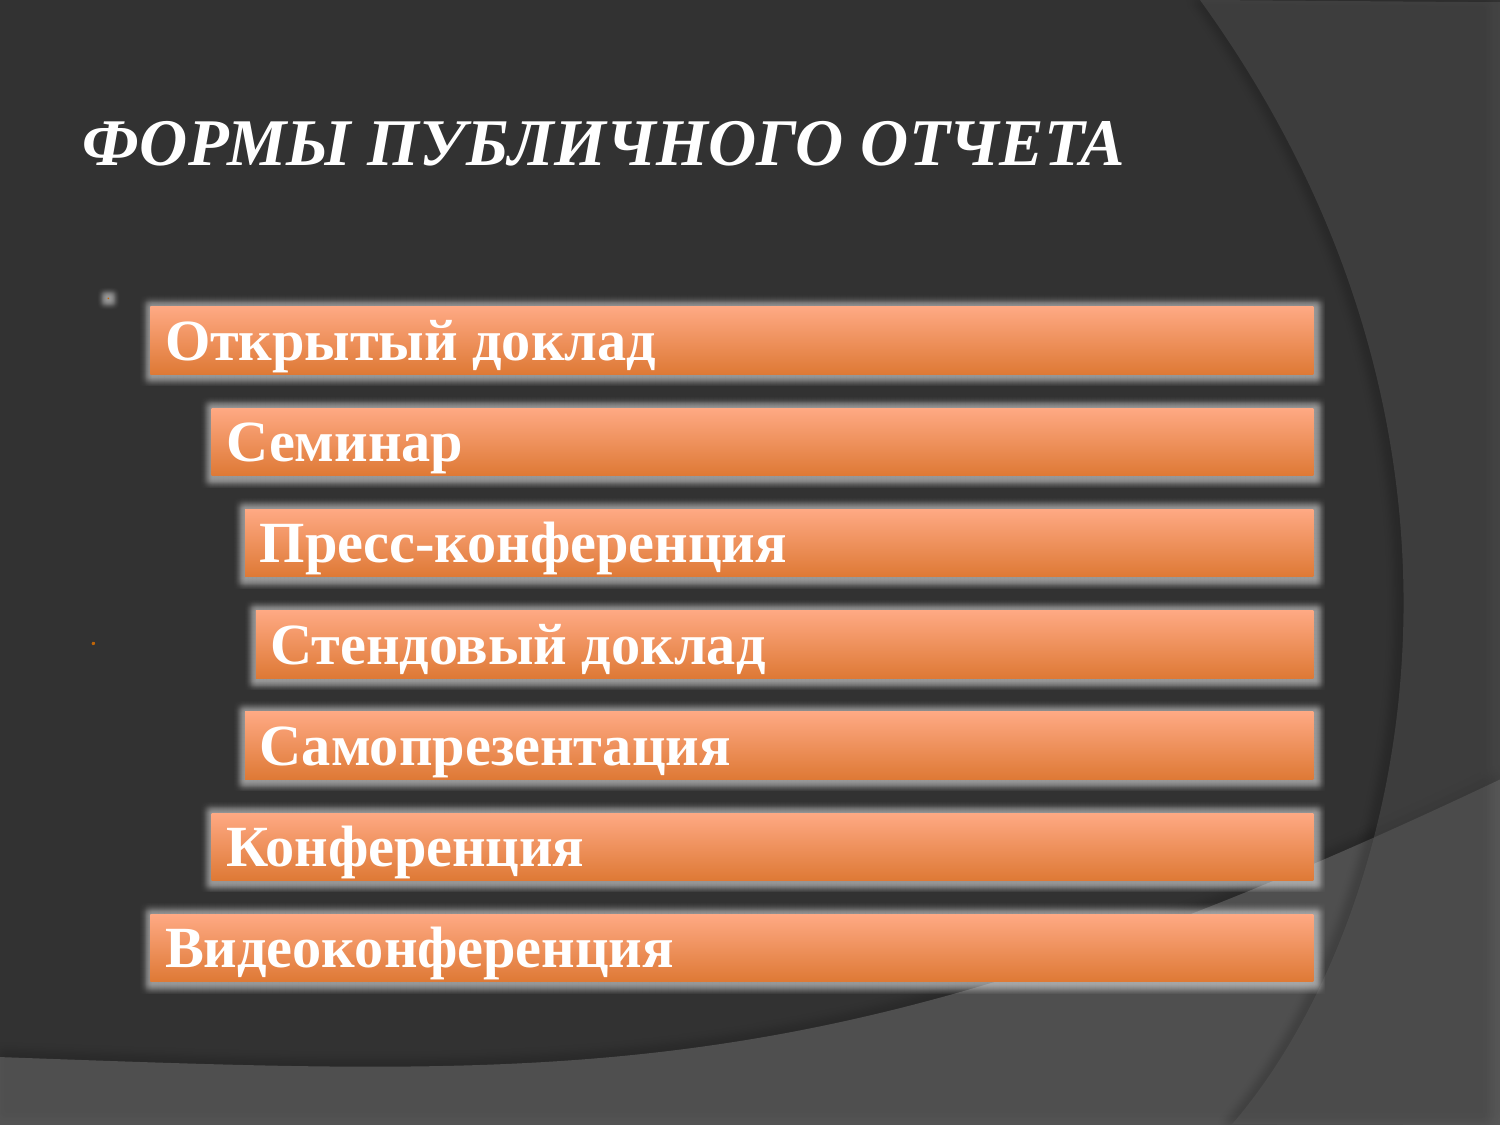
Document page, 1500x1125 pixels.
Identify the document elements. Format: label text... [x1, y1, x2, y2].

title ФОРМЫ ПУБЛИЧНОГО ОТЧЕТА [75, 45, 1300, 233]
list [88, 243, 1314, 987]
